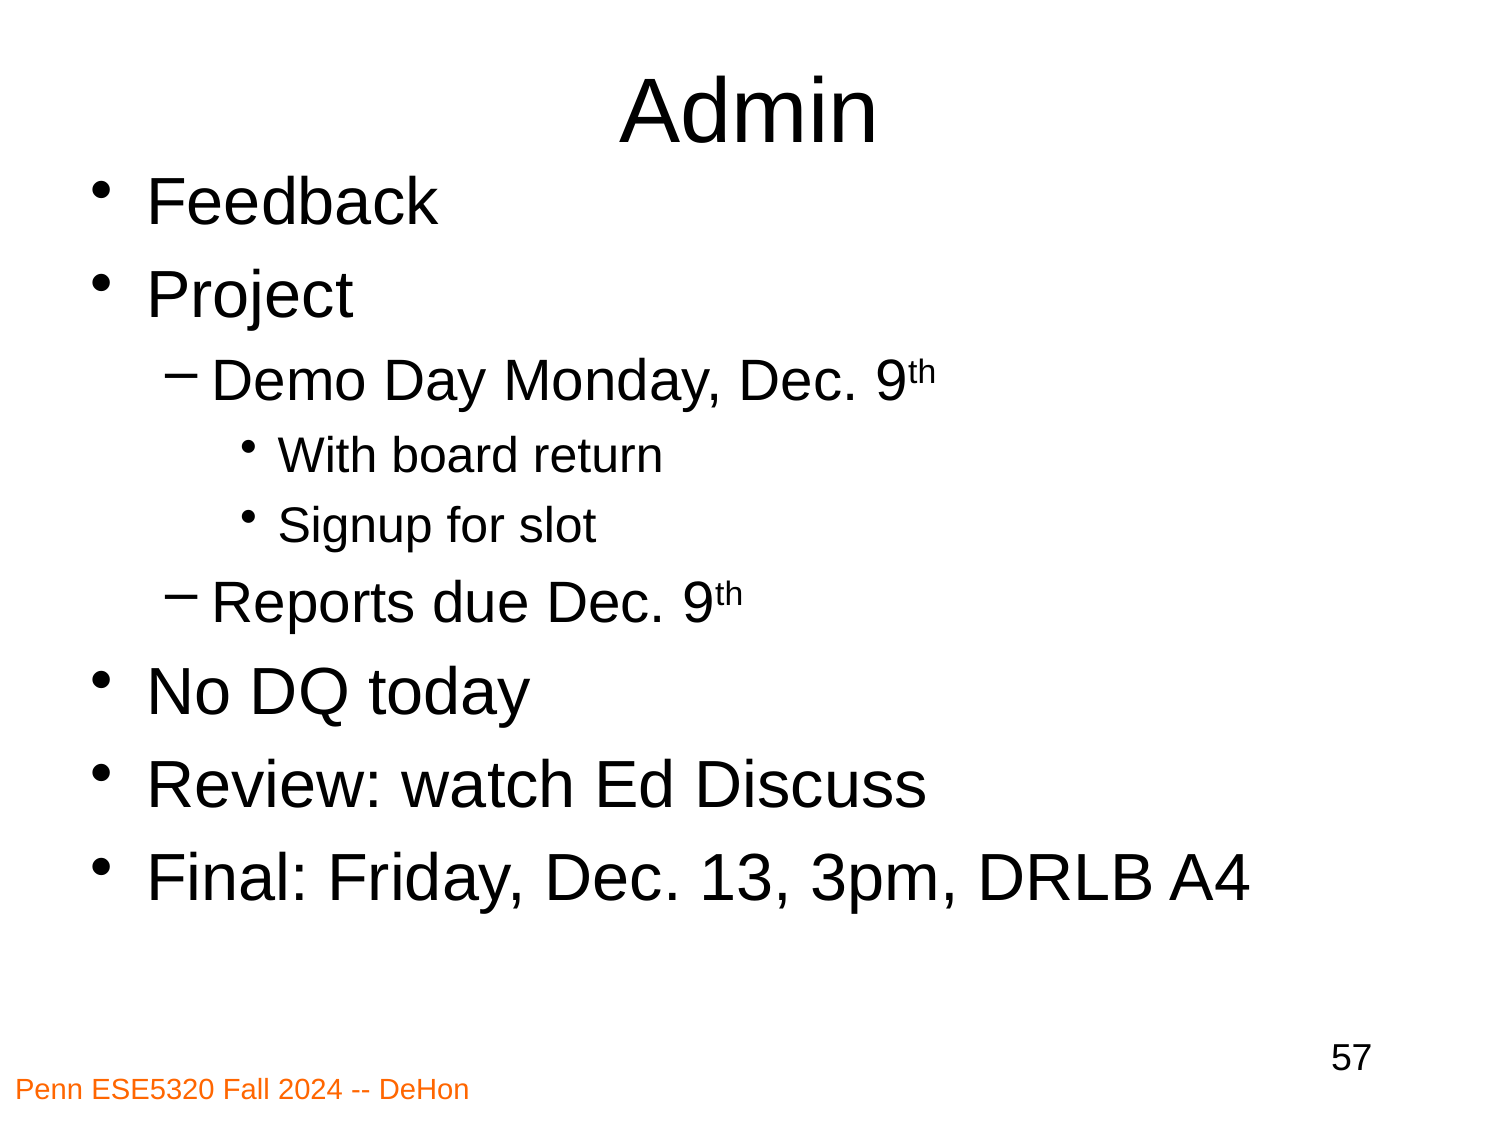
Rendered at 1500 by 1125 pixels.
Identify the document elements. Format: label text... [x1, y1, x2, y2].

slide_number 57 [1074, 1024, 1388, 1101]
list Feedback Project Demo Day Monday, Dec. 9th With board return Signup for slot Reports due Dec. 9th No DQ today Review: watch Ed Discuss Final: Friday, Dec. 13, 3pm, DRLB A4 [74, 149, 1463, 976]
title Admin [112, 12, 1388, 149]
slide_number Penn ESE5320 Fall 2024 -- DeHon [0, 1062, 613, 1125]
